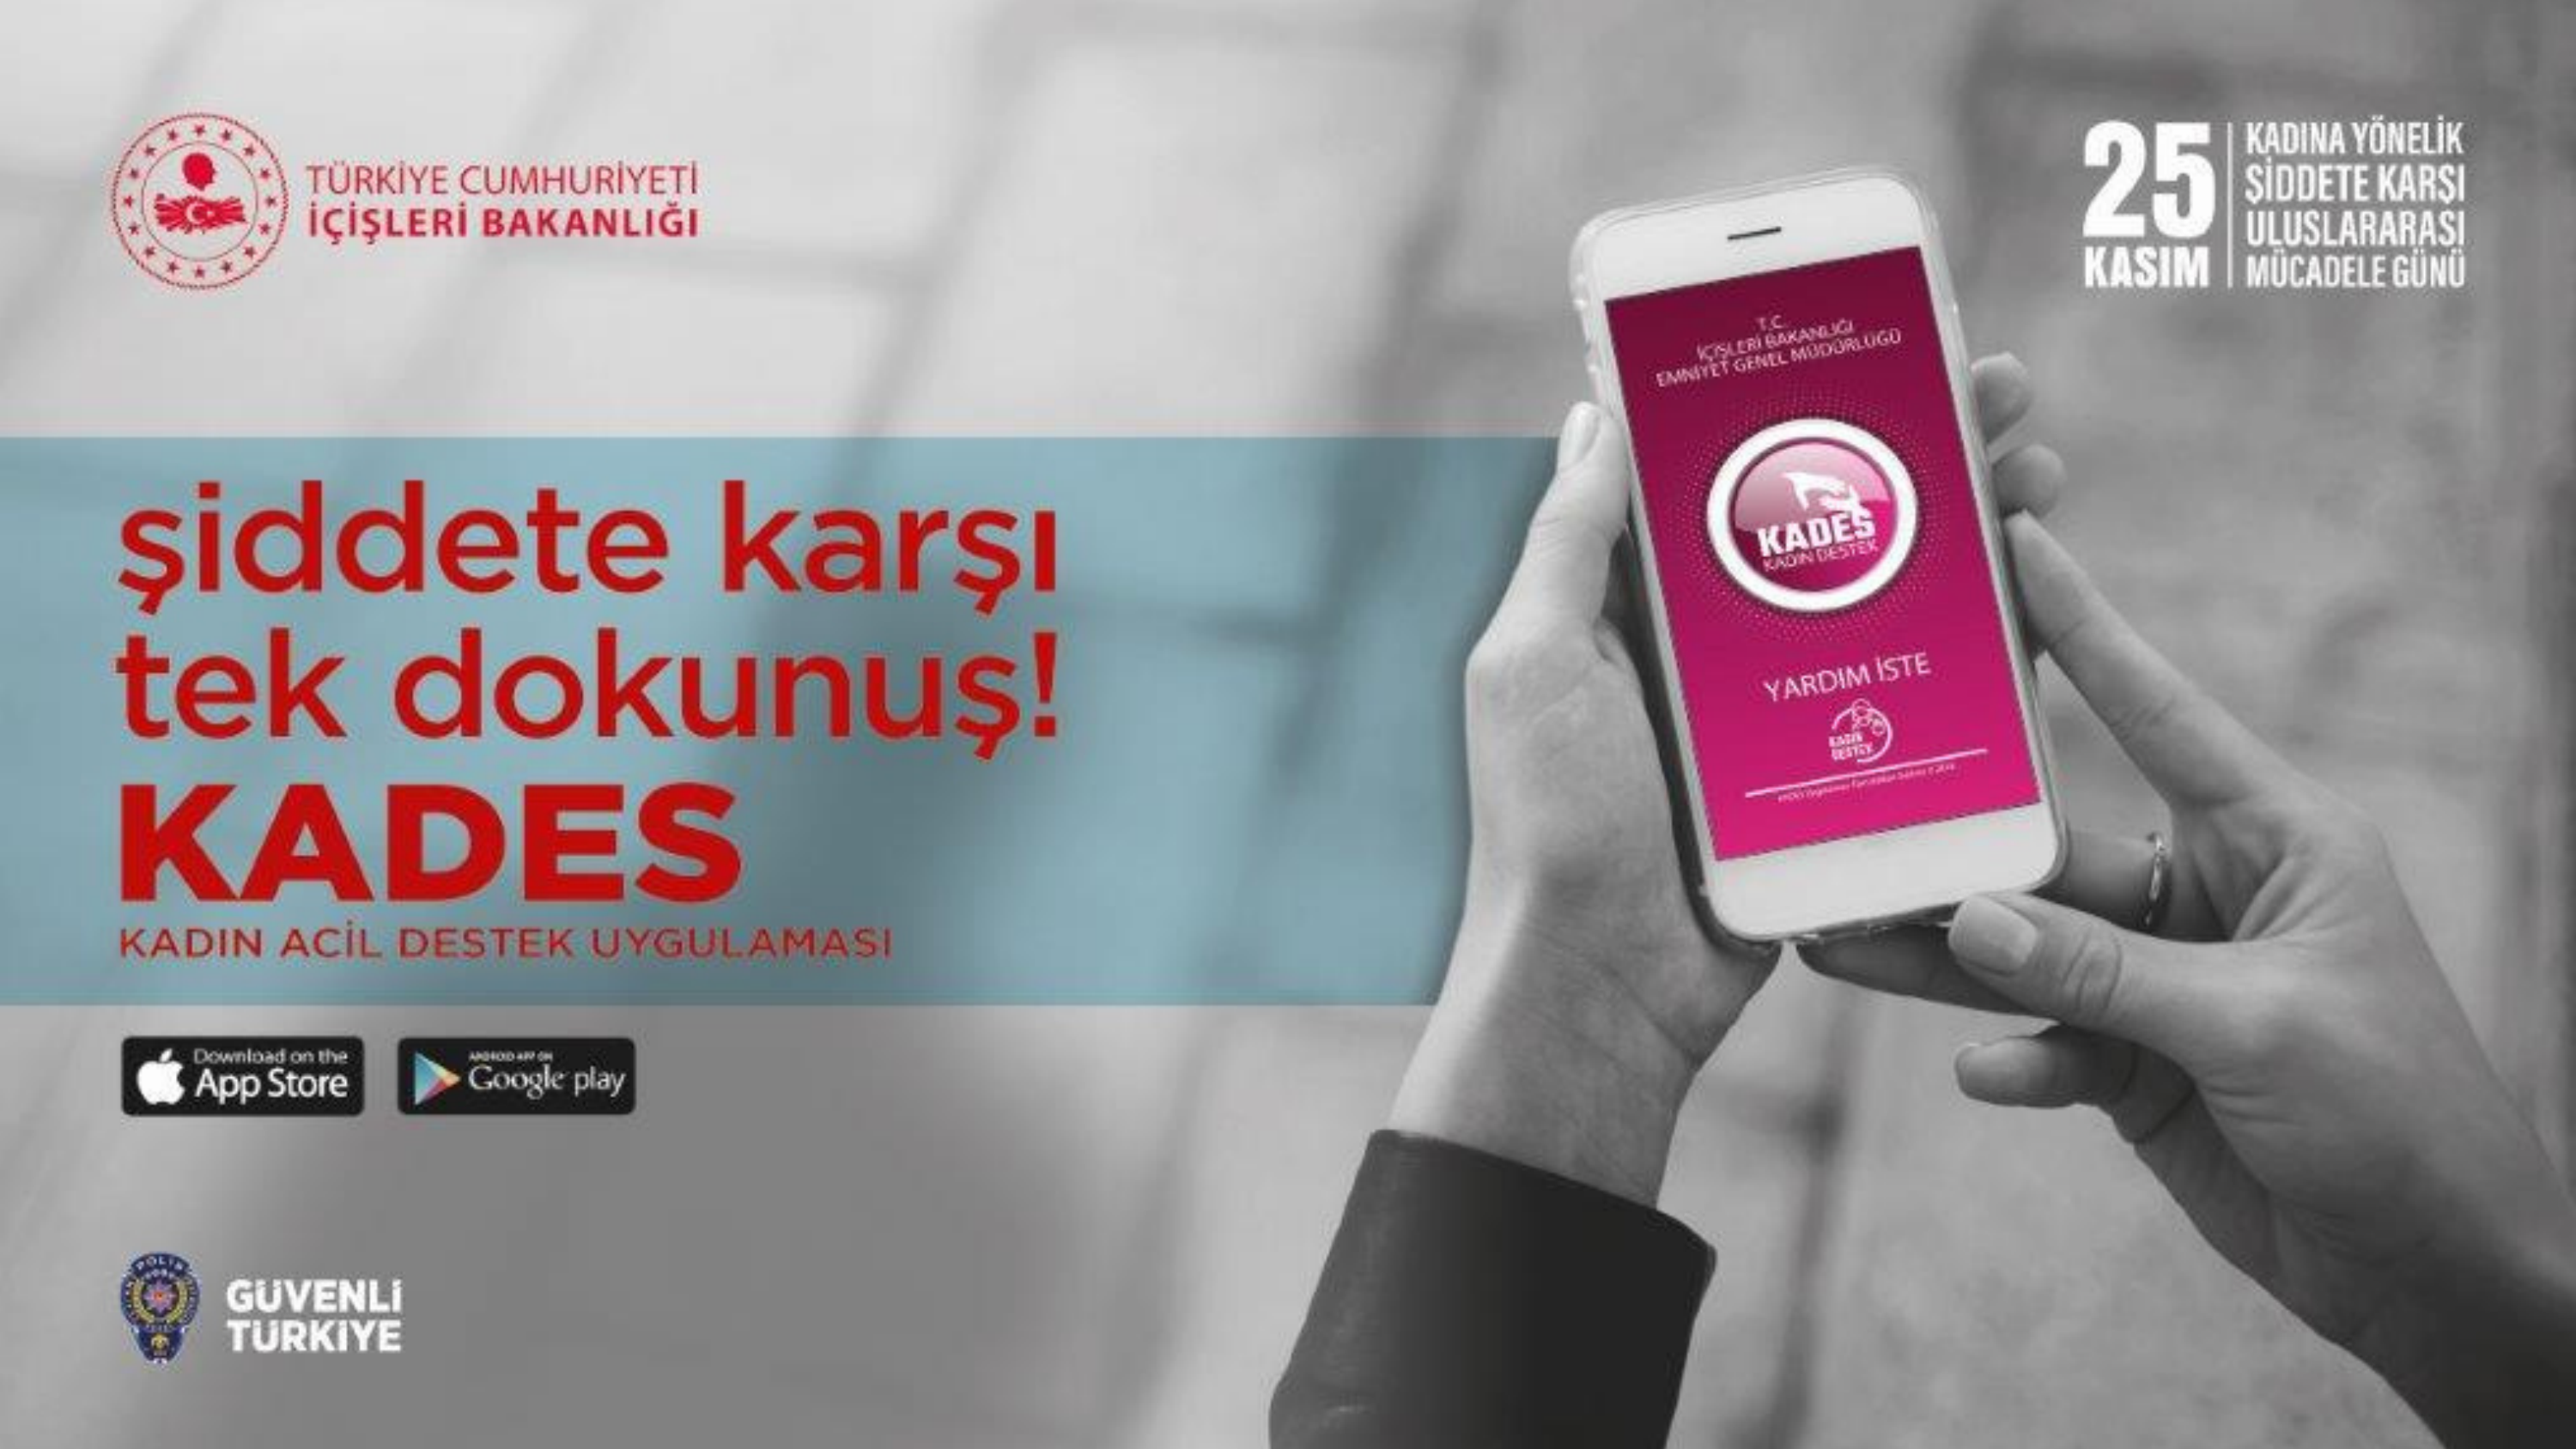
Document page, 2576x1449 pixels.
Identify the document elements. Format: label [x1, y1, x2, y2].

text_box [0, 0, 2576, 1449]
